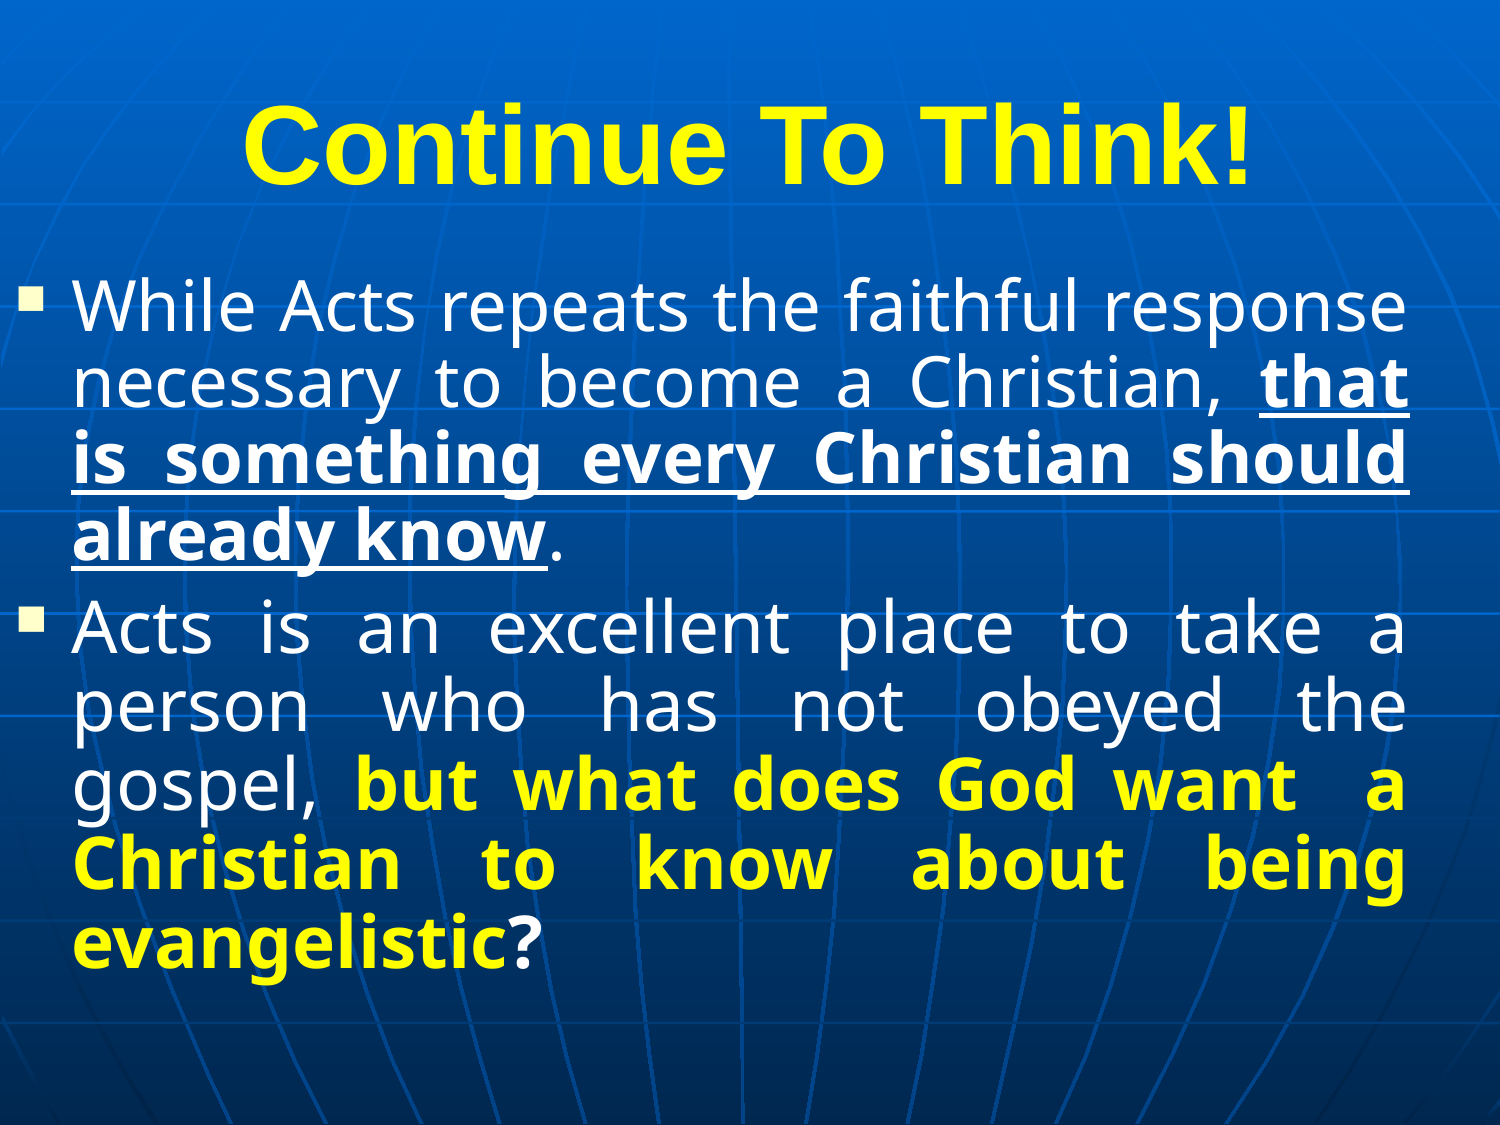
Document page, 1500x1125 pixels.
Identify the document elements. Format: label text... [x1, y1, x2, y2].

title Continue To Think! [75, 45, 1425, 233]
list While Acts repeats the faithful response necessary to become a Christian, that is something every Christian should already know. Acts is an excellent place to take a person who has not obeyed the gospel, but what does God want a Christian to know about being evangelistic? [0, 262, 1425, 1006]
